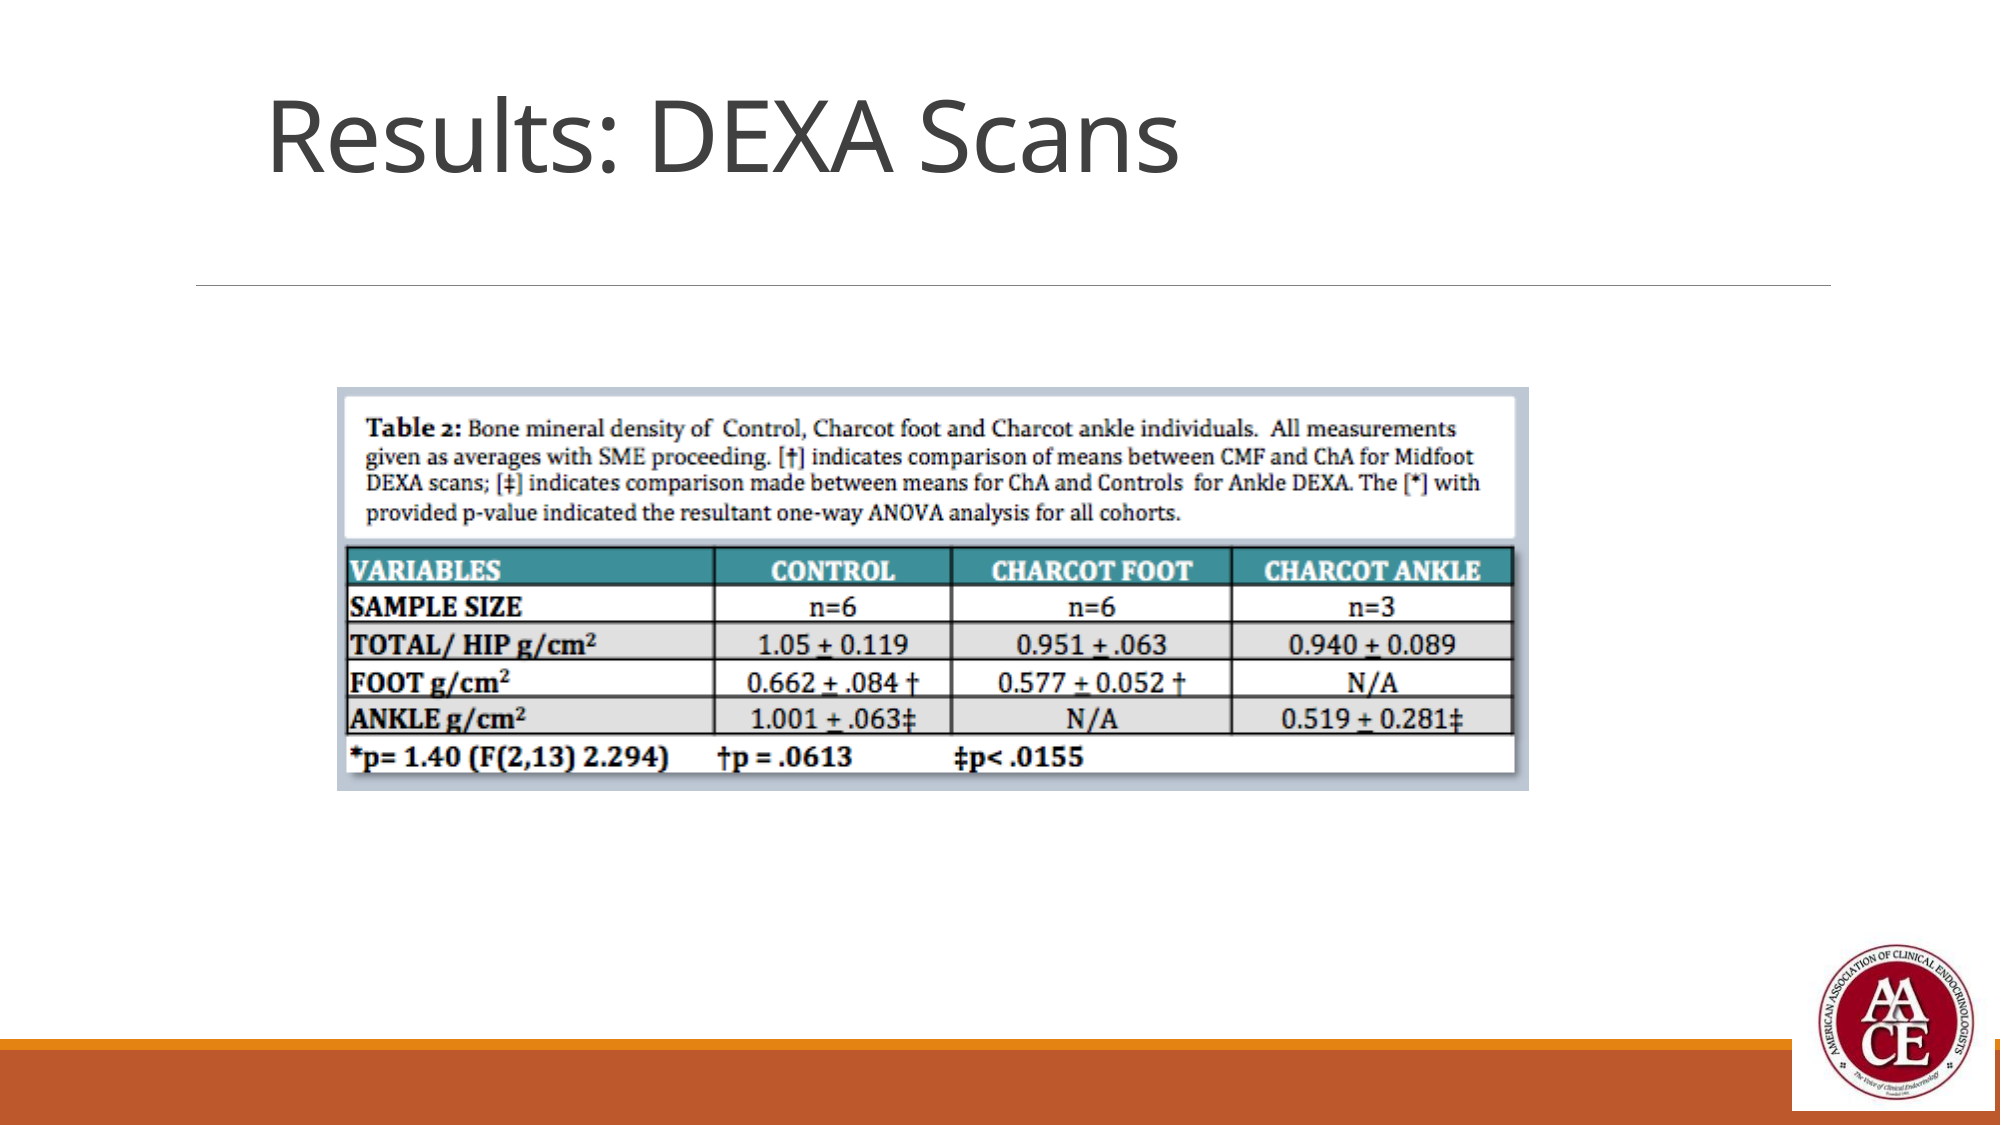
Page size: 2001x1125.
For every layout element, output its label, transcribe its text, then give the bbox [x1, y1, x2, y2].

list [336, 386, 1530, 792]
title Results: DEXA Scans [249, 0, 1750, 200]
picture [1791, 932, 1996, 1111]
